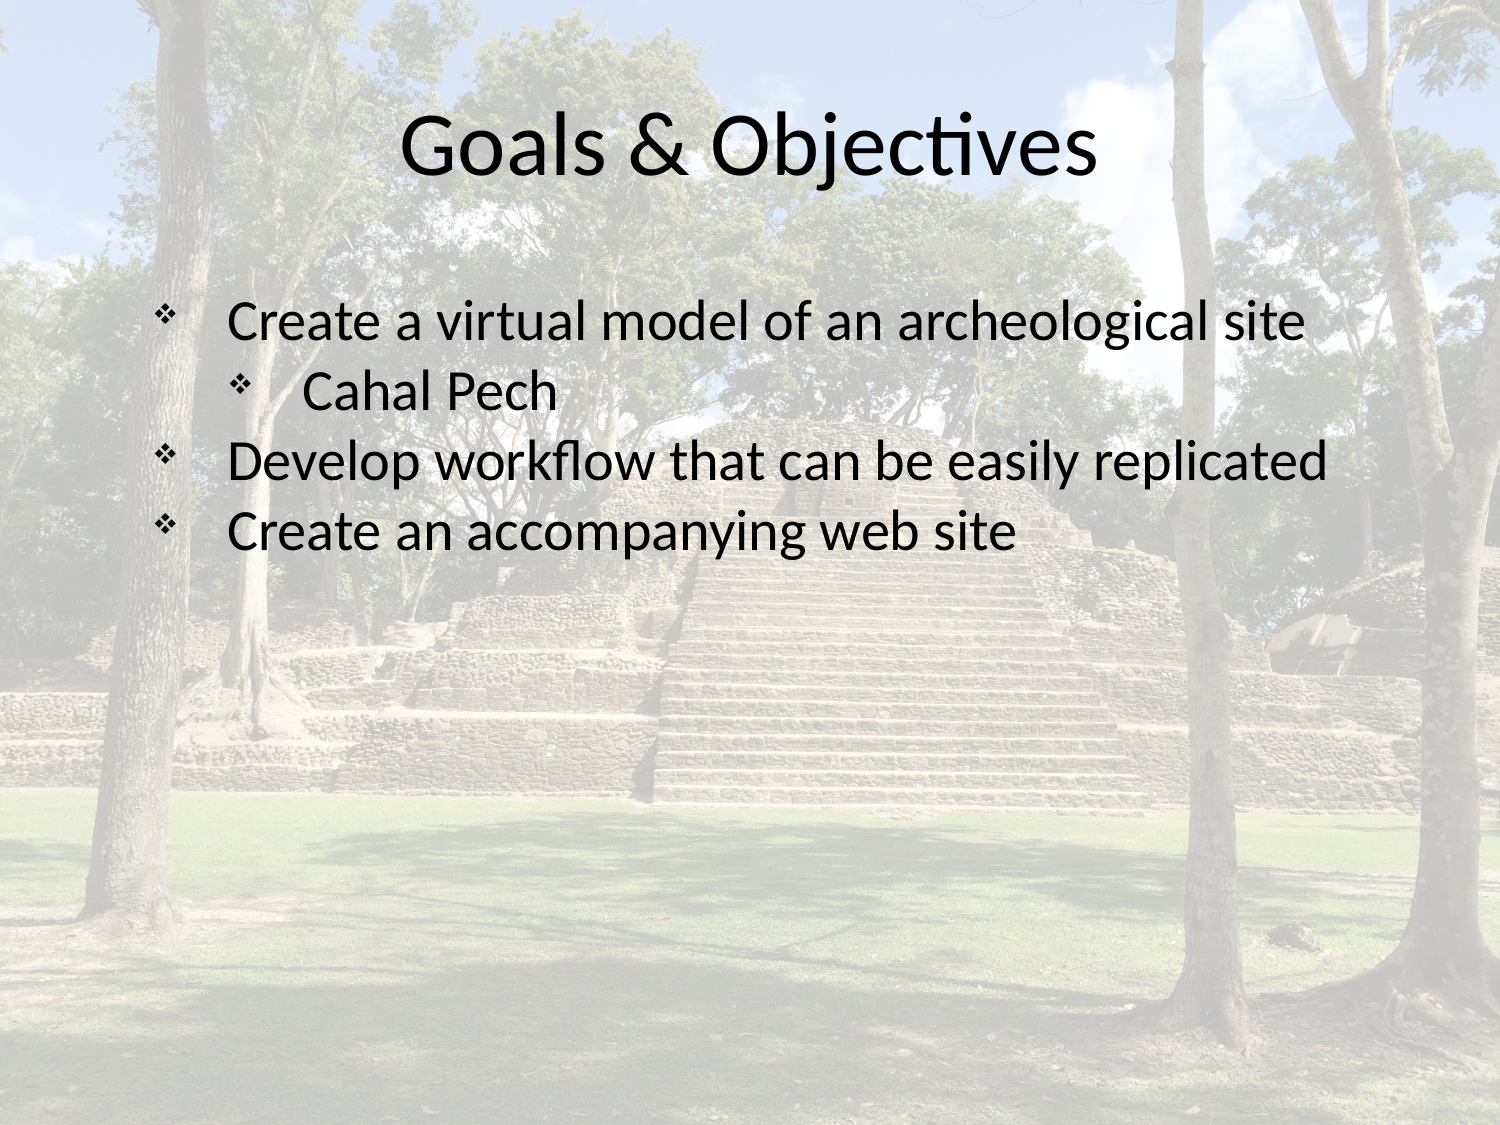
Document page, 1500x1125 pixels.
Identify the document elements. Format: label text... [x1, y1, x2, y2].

title Goals & Objectives [75, 45, 1425, 233]
text_box Create a virtual model of an archeological site Cahal Pech Develop workflow that can be easily replicated Create an accompanying web site [137, 275, 1388, 730]
